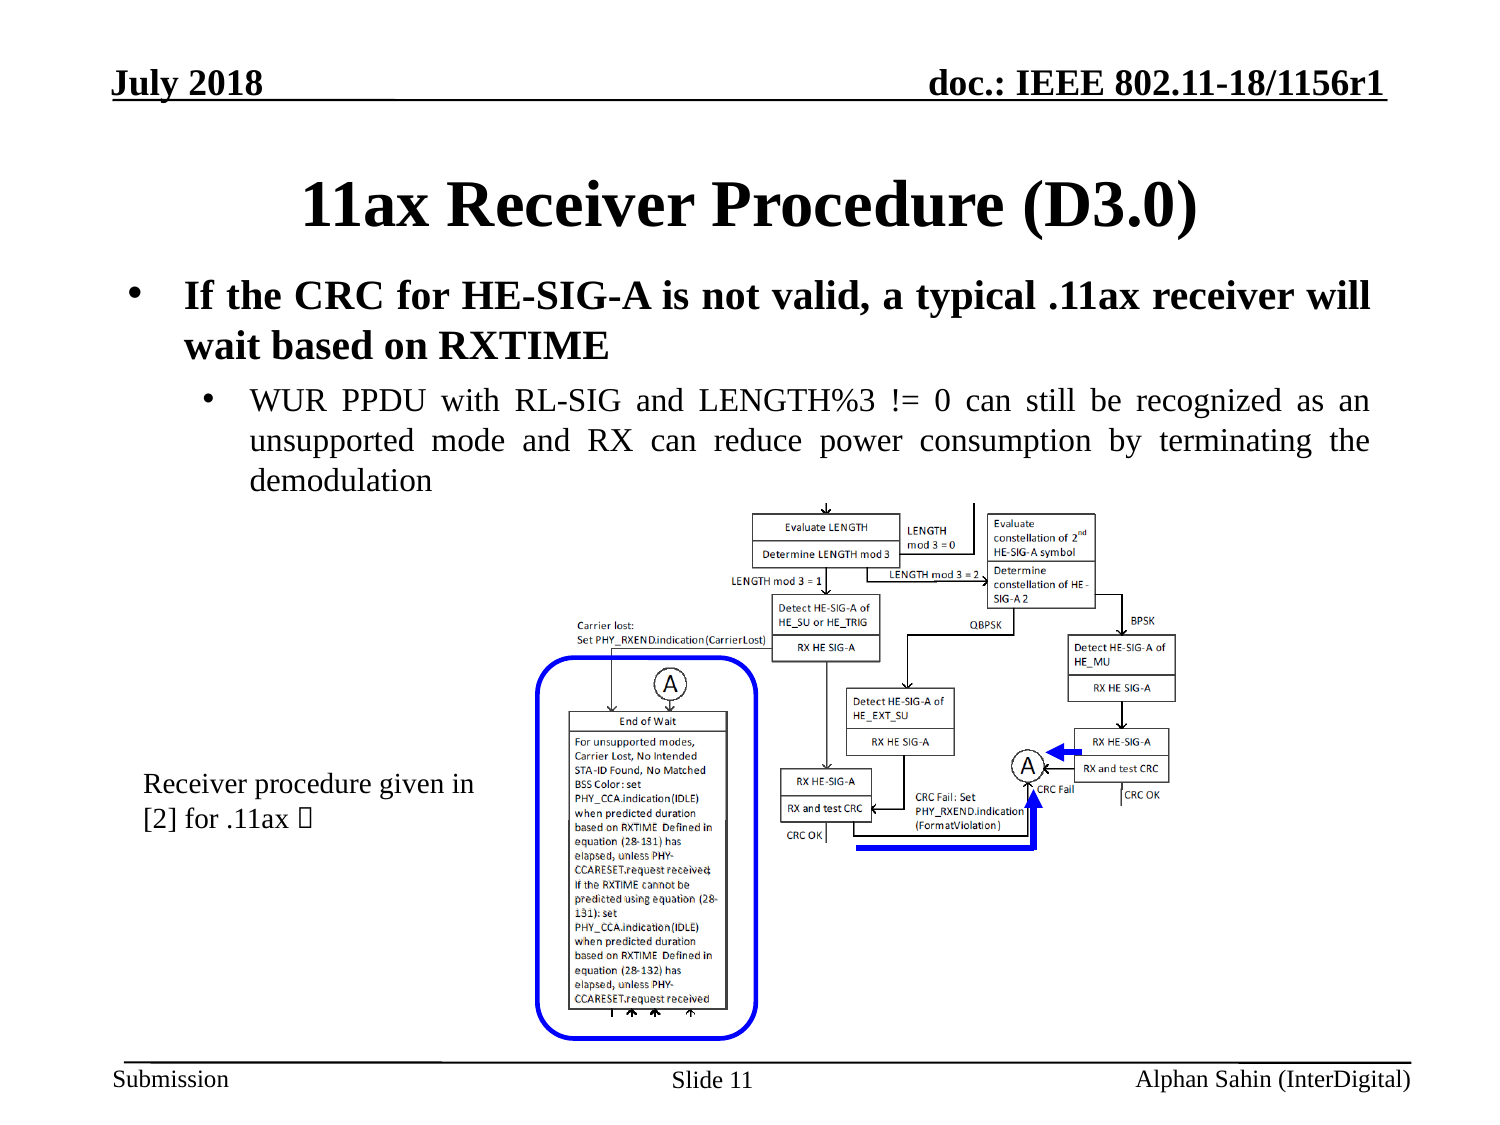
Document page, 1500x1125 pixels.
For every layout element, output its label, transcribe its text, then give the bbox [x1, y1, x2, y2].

text_box [537, 662, 748, 1039]
text_box Receiver procedure given in [2] for .11ax  [126, 755, 528, 844]
list If the CRC for HE-SIG-A is not valid, a typical .11ax receiver will wait based on RXTIME WUR PPDU with RL-SIG and LENGTH%3 != 0 can still be recognized as an unsupported mode and RX can reduce power consumption by terminating the demodulation [112, 259, 1388, 457]
slide_number Slide 11 [668, 1063, 756, 1124]
title 11ax Receiver Procedure (D3.0) [112, 112, 1388, 259]
picture [560, 503, 1200, 1017]
